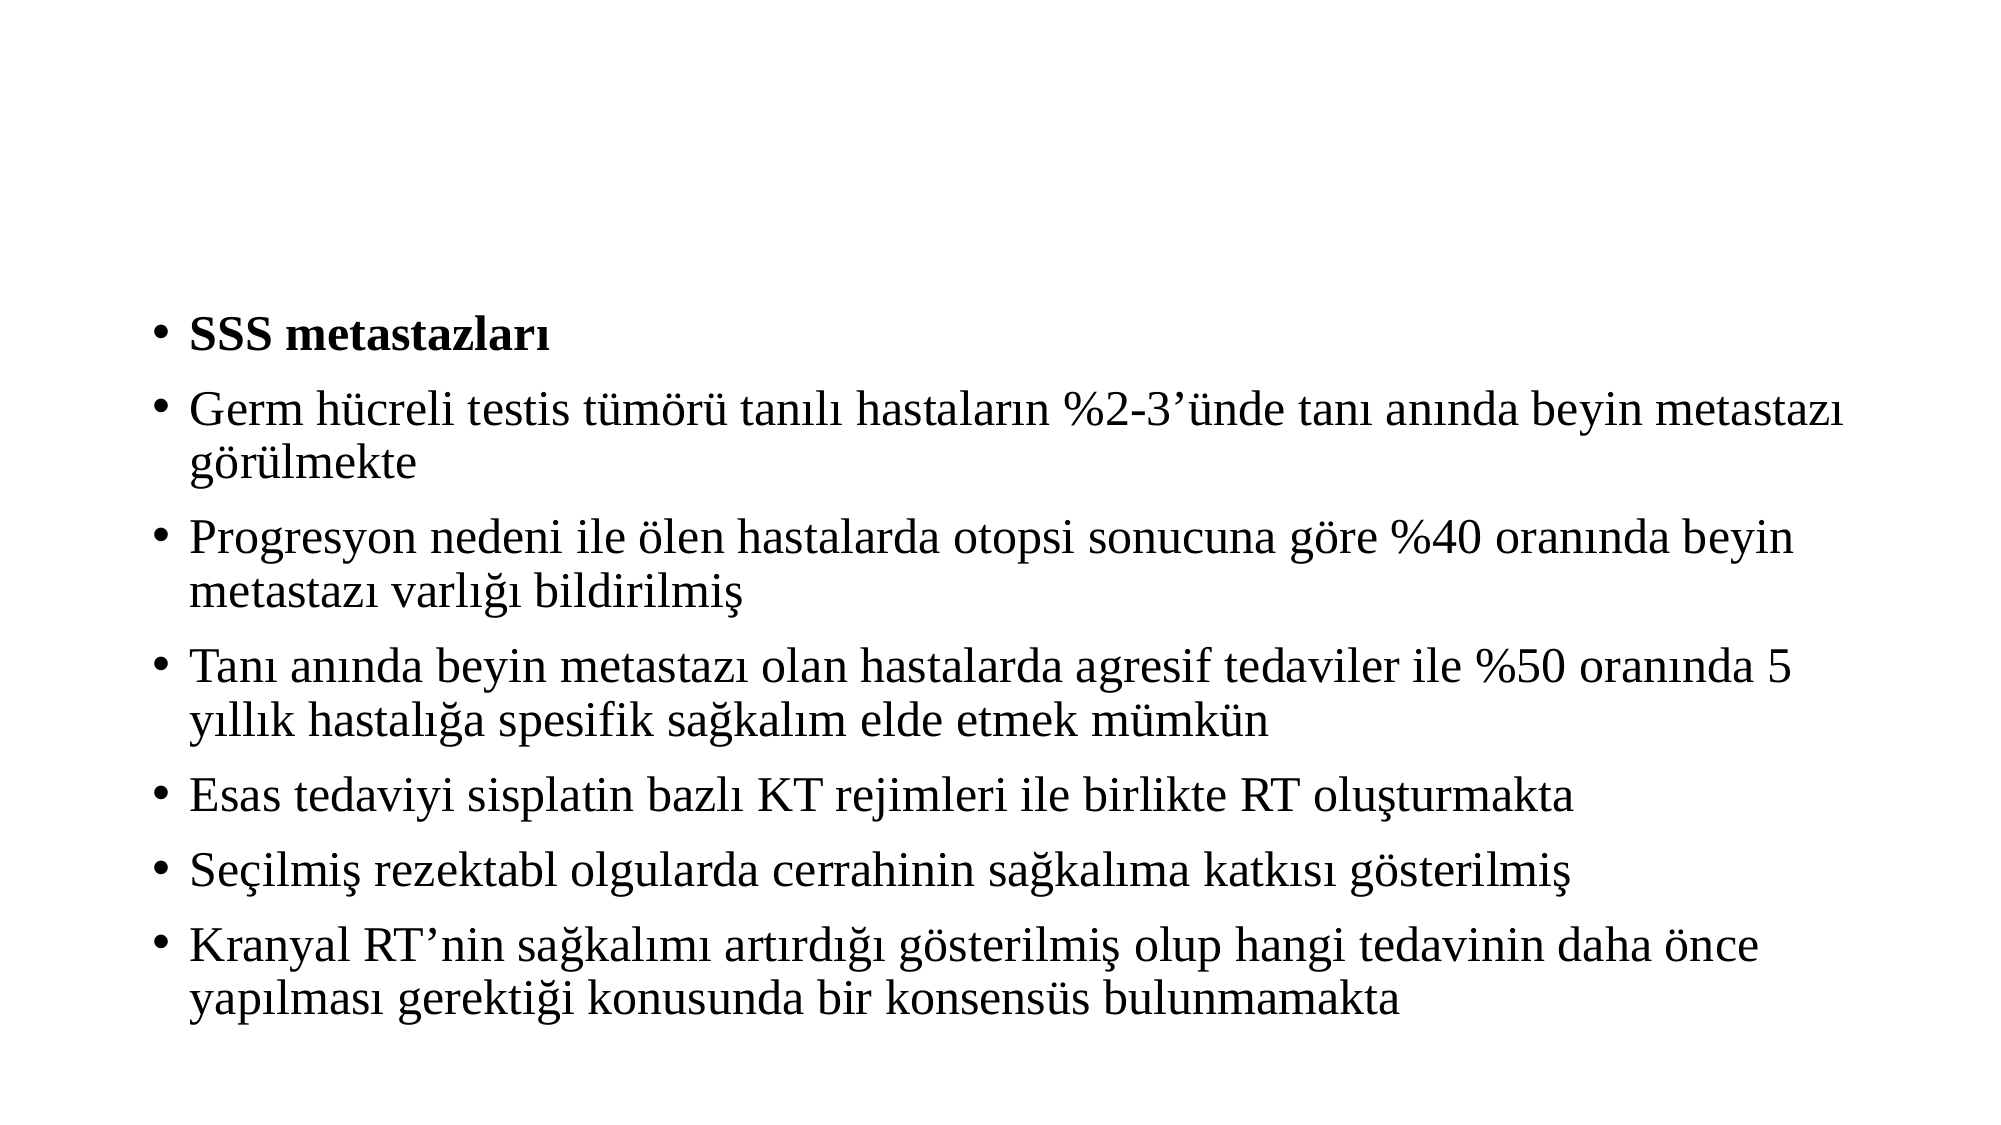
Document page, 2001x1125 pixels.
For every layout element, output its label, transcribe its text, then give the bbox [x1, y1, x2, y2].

list SSS metastazları Germ hücreli testis tümörü tanılı hastaların %2-3’ünde tanı anında beyin metastazı görülmekte Progresyon nedeni ile ölen hastalarda otopsi sonucuna göre %40 oranında beyin metastazı varlığı bildirilmiş Tanı anında beyin metastazı olan hastalarda agresif tedaviler ile %50 oranında 5 yıllık hastalığa spesifik sağkalım elde etmek mümkün Esas tedaviyi sisplatin bazlı KT rejimleri ile birlikte RT oluşturmakta Seçilmiş rezektabl olgularda cerrahinin sağkalıma katkısı gösterilmiş Kranyal RT’nin sağkalımı artırdığı gösterilmiş olup hangi tedavinin daha önce yapılması gerektiği konusunda bir konsensüs bulunmamakta [137, 299, 1863, 1014]
